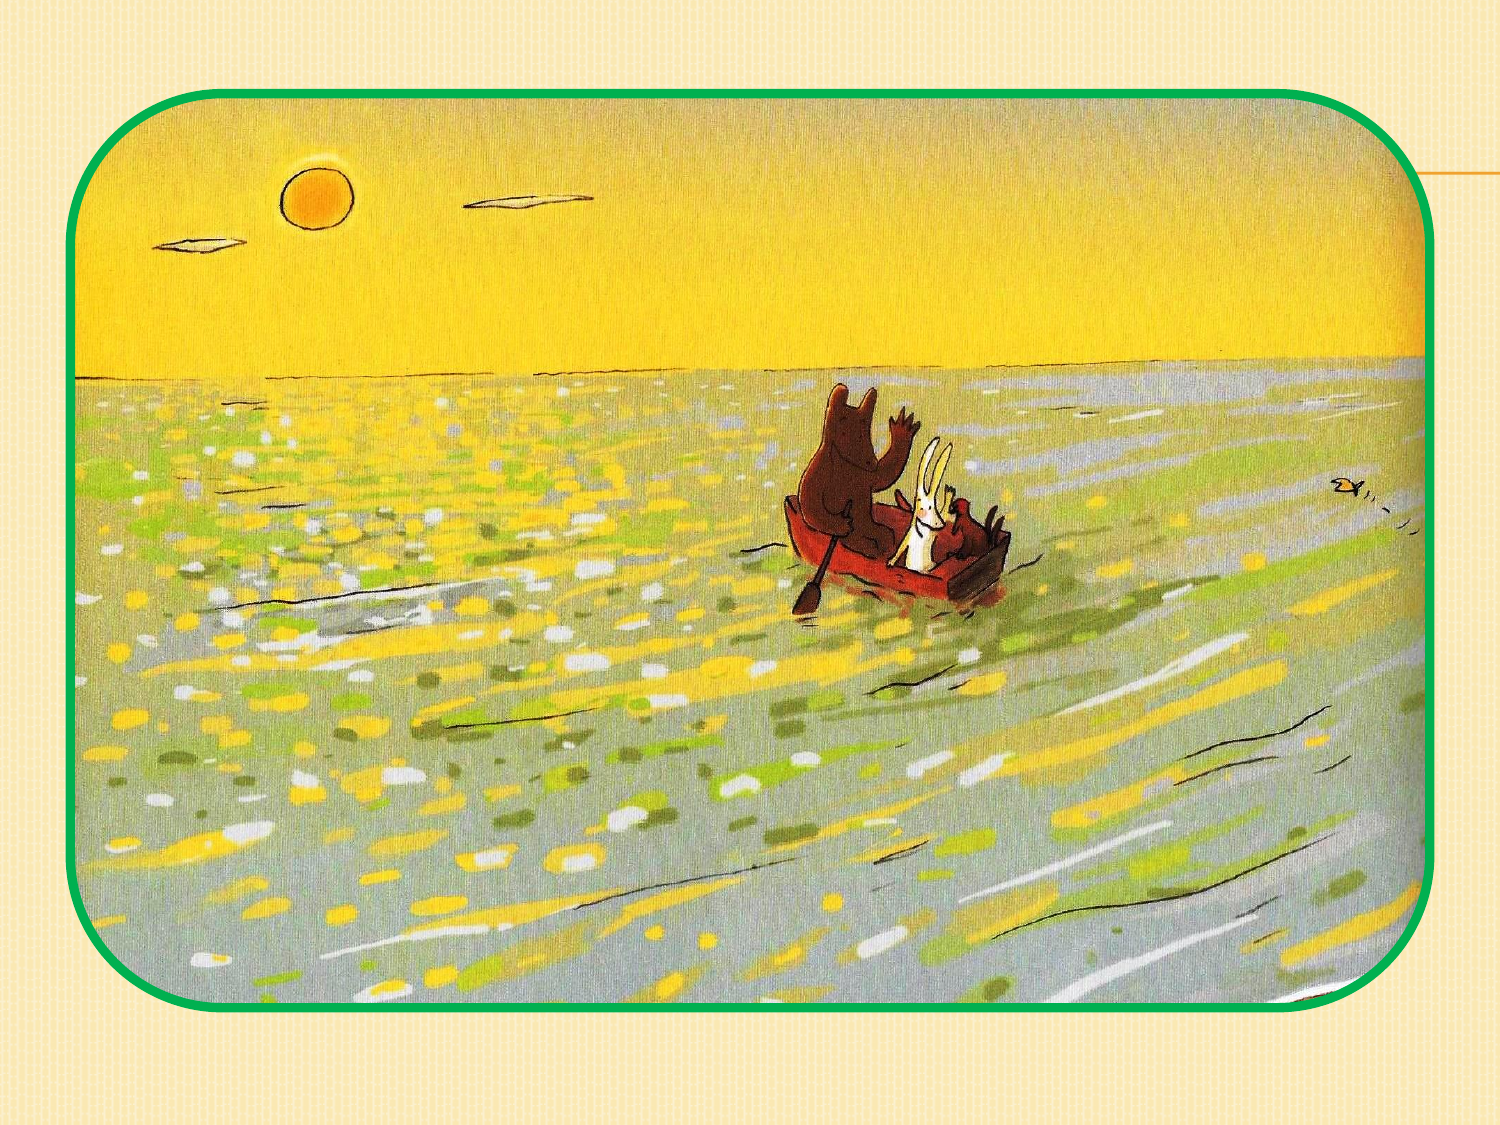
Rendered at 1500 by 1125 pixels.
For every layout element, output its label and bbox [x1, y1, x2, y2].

list [70, 93, 1430, 1008]
